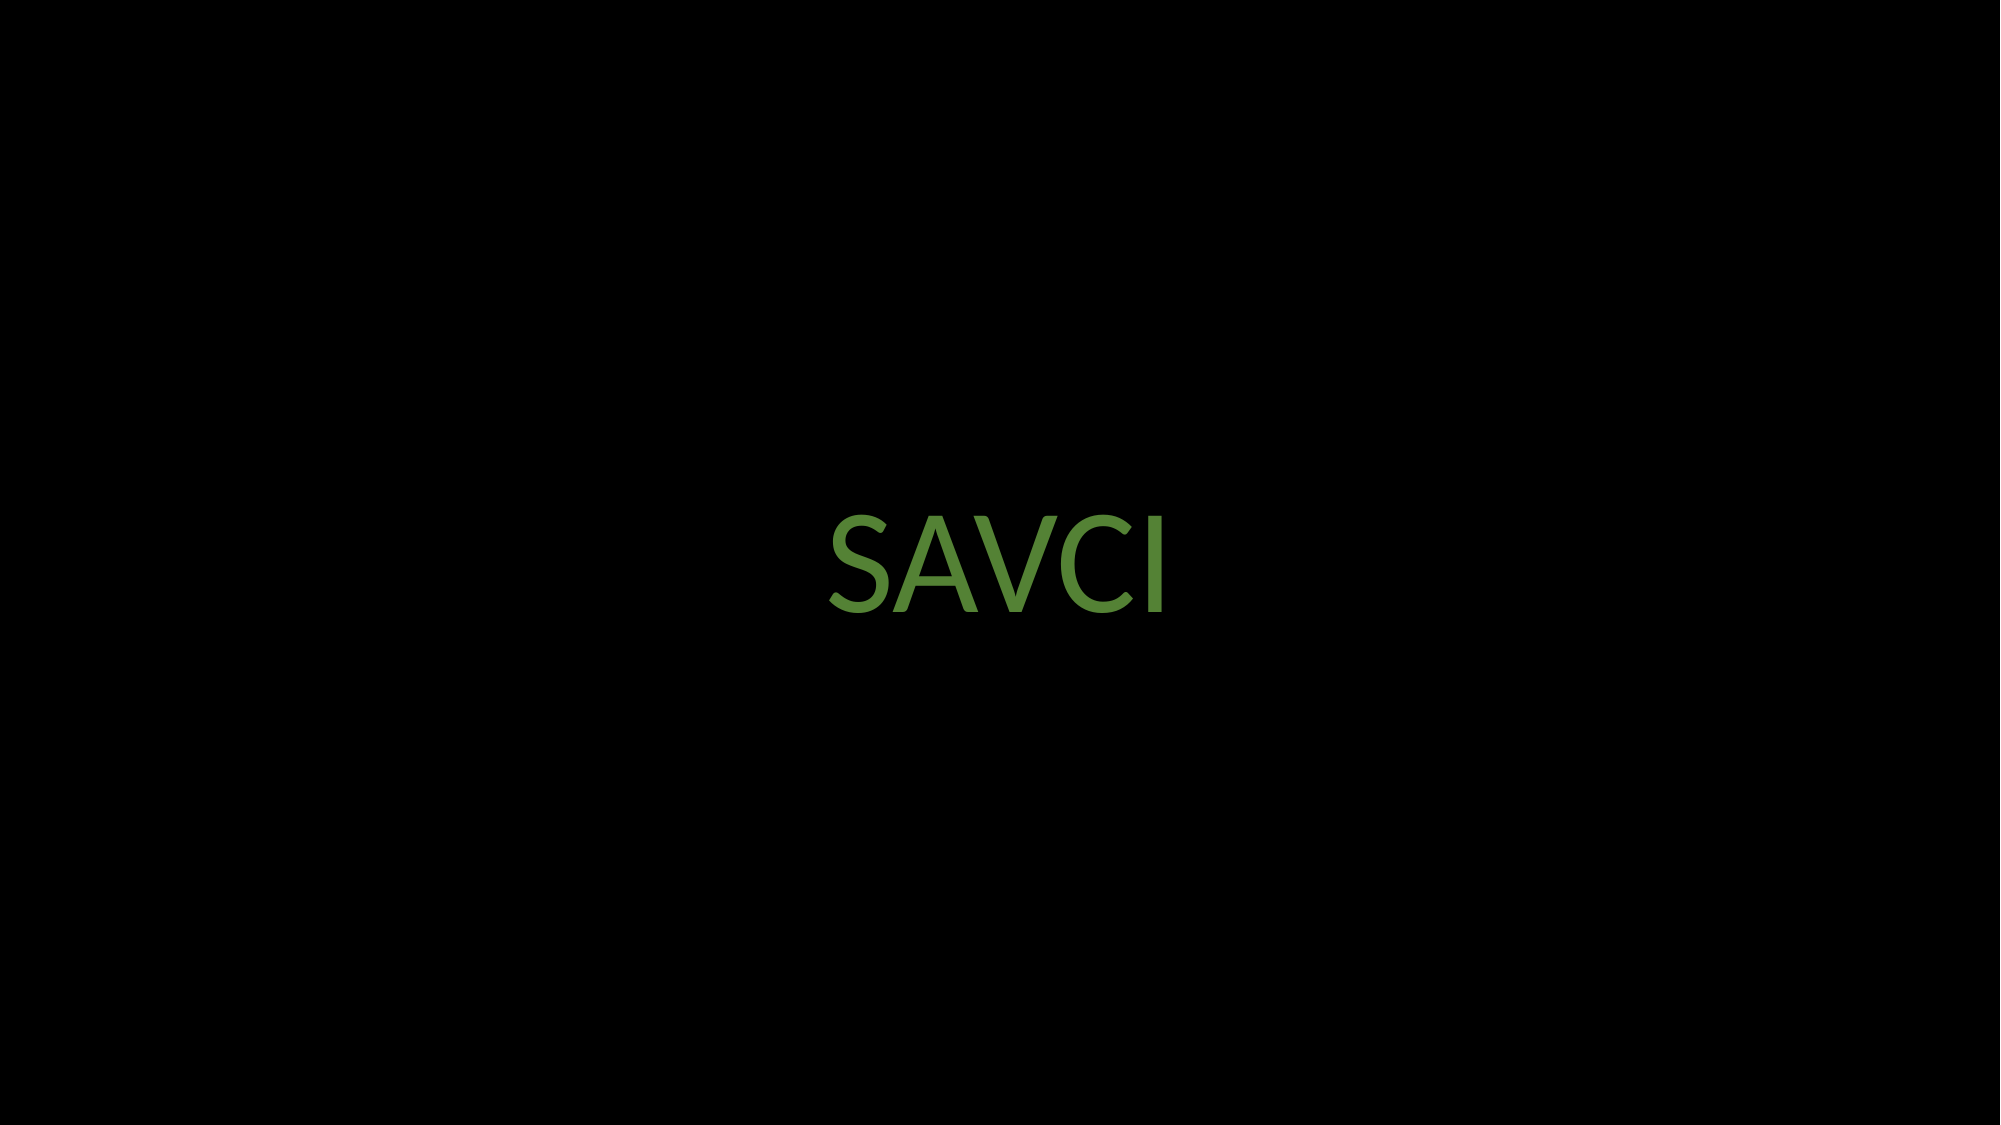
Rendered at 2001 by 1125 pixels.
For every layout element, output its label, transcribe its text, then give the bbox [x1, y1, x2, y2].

text_box SAVCI [810, 454, 1190, 650]
